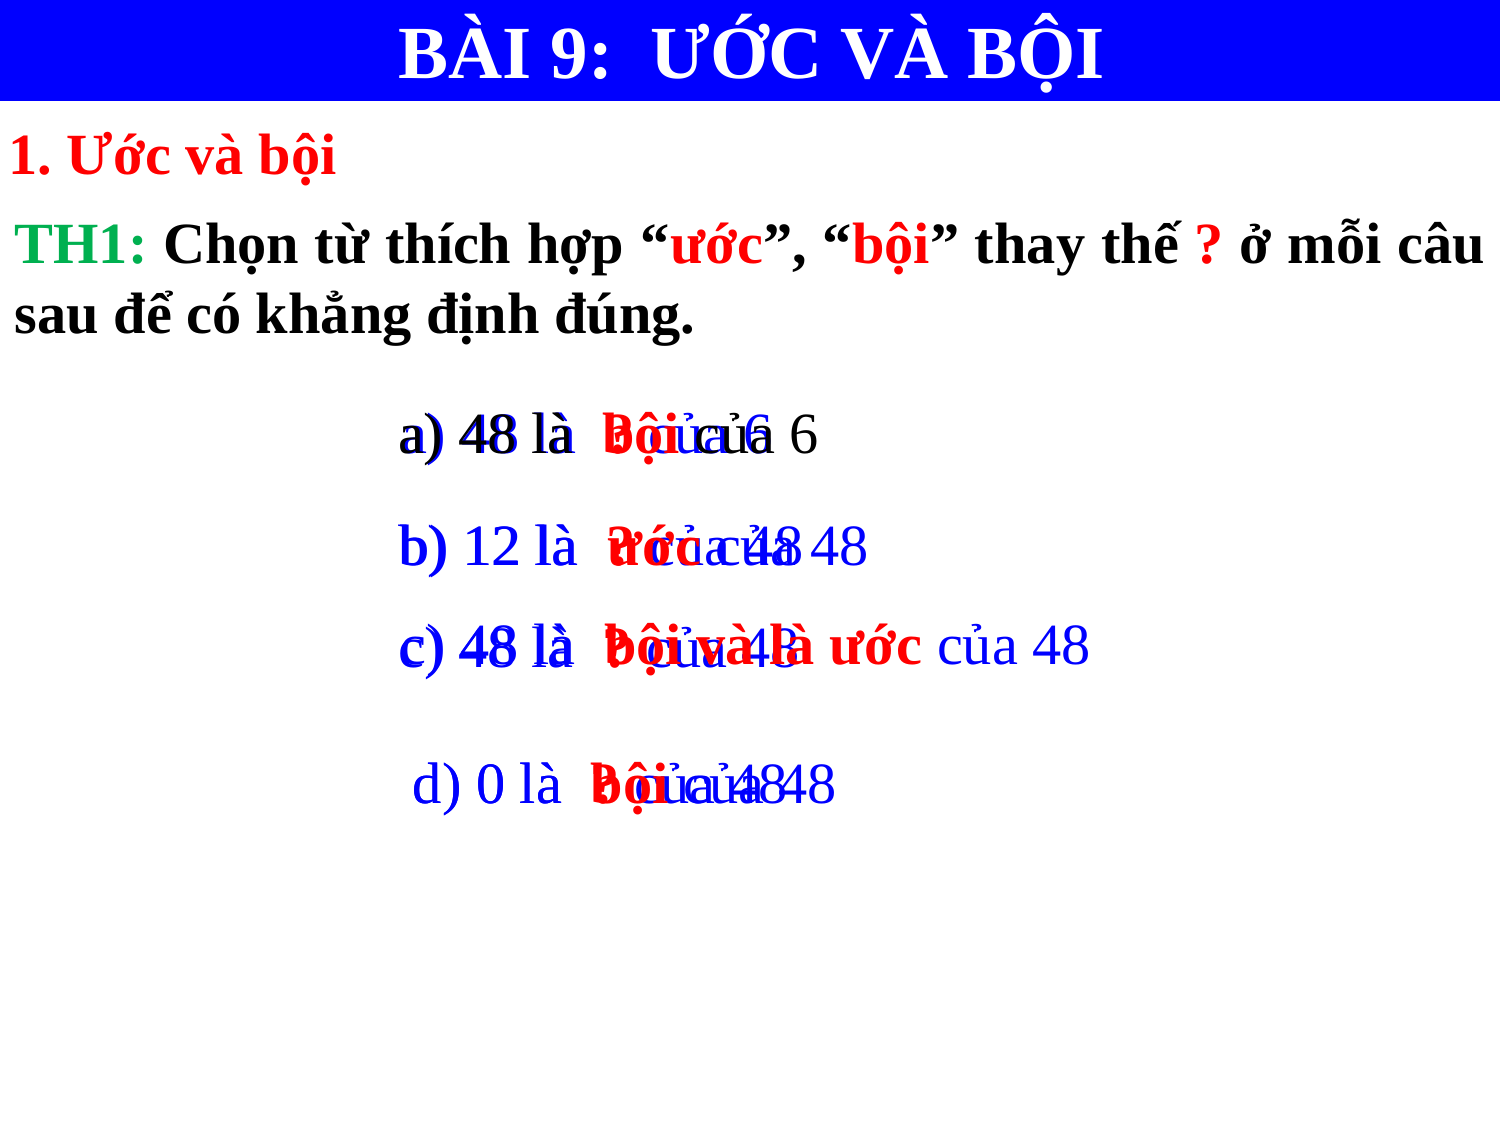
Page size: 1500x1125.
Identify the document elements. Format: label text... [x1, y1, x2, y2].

text_box a) 48 là bội của 6 [383, 387, 1111, 473]
text_box TH1: Chọn từ thích hợp “ước”, “bội” thay thế ? ở mỗi câu sau để có khẳng định đúng. [0, 197, 1500, 353]
text_box BÀI 9: ƯỚC VÀ BỘI [0, 0, 1500, 101]
text_box b) 12 là ước của 48 [385, 500, 1113, 585]
text_box c) 48 là ? của 48 [384, 601, 1111, 687]
text_box d) 0 là bội của 48 [398, 737, 1125, 823]
text_box 1. Ước và bội [0, 108, 1024, 194]
text_box c) 48 là bội và là ước của 48 [385, 598, 1113, 684]
